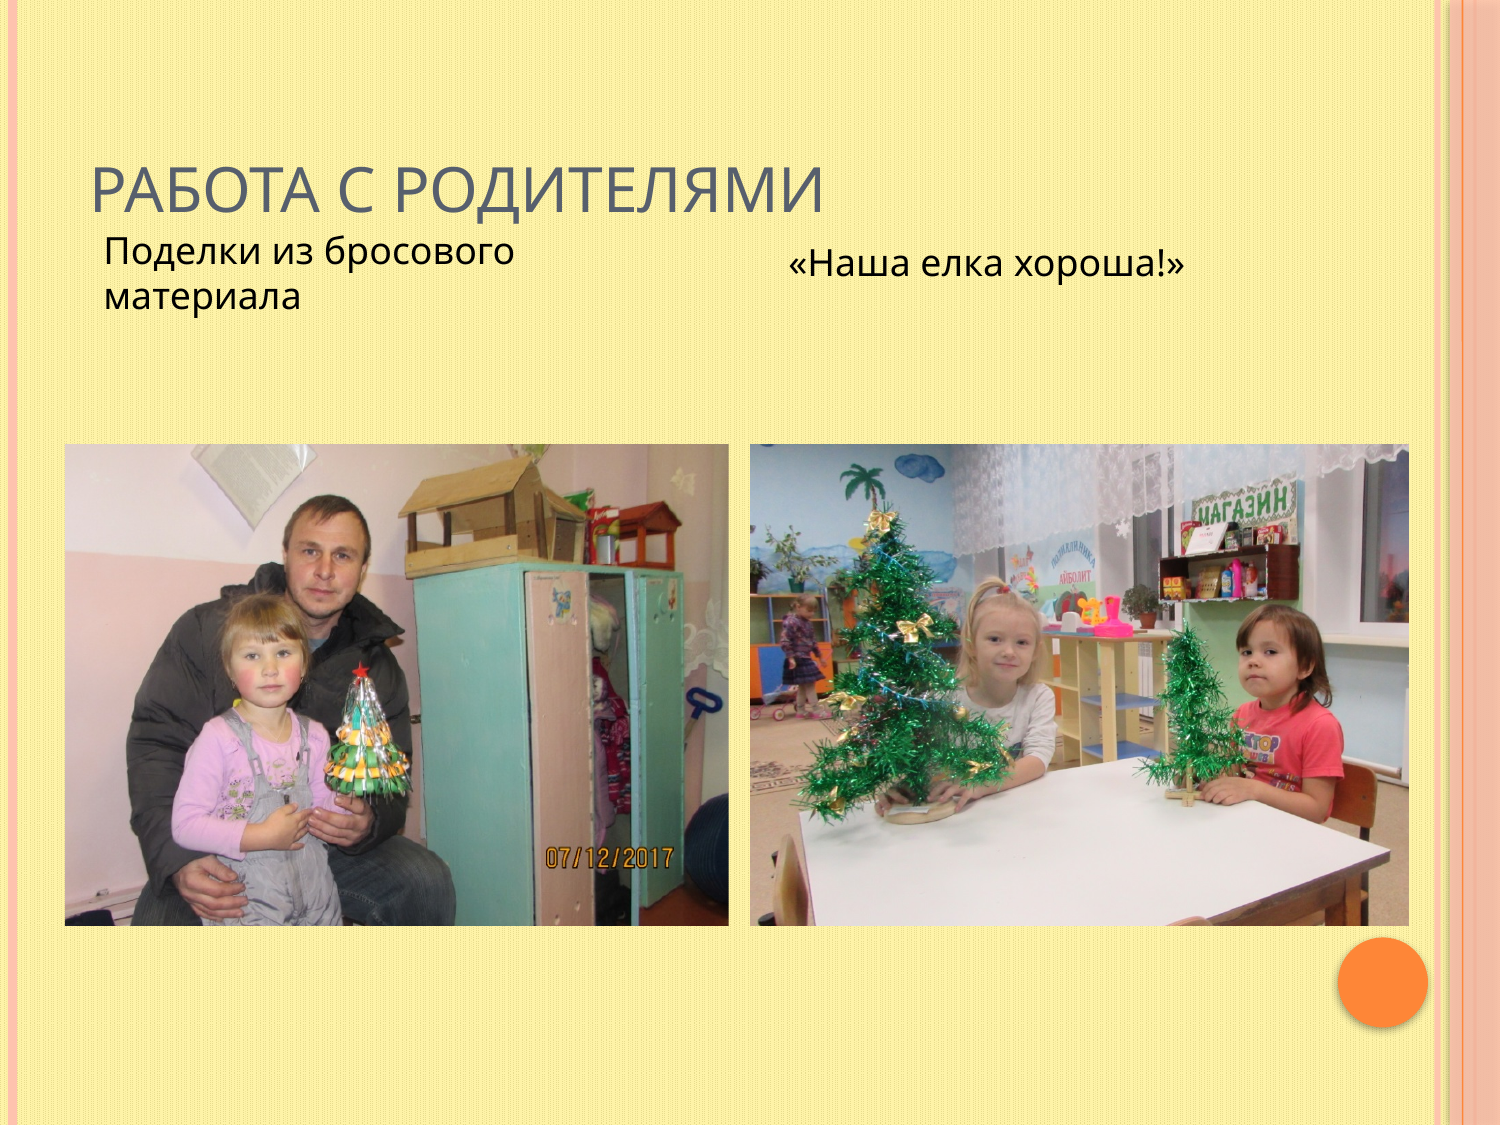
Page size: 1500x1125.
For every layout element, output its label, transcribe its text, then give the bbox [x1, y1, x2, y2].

text_box «Наша елка хороша!» [773, 231, 1247, 292]
title Работа с родителями [75, 45, 1300, 233]
text_box Поделки из бросового материала [88, 219, 561, 325]
picture [749, 443, 1410, 927]
picture [64, 443, 730, 927]
